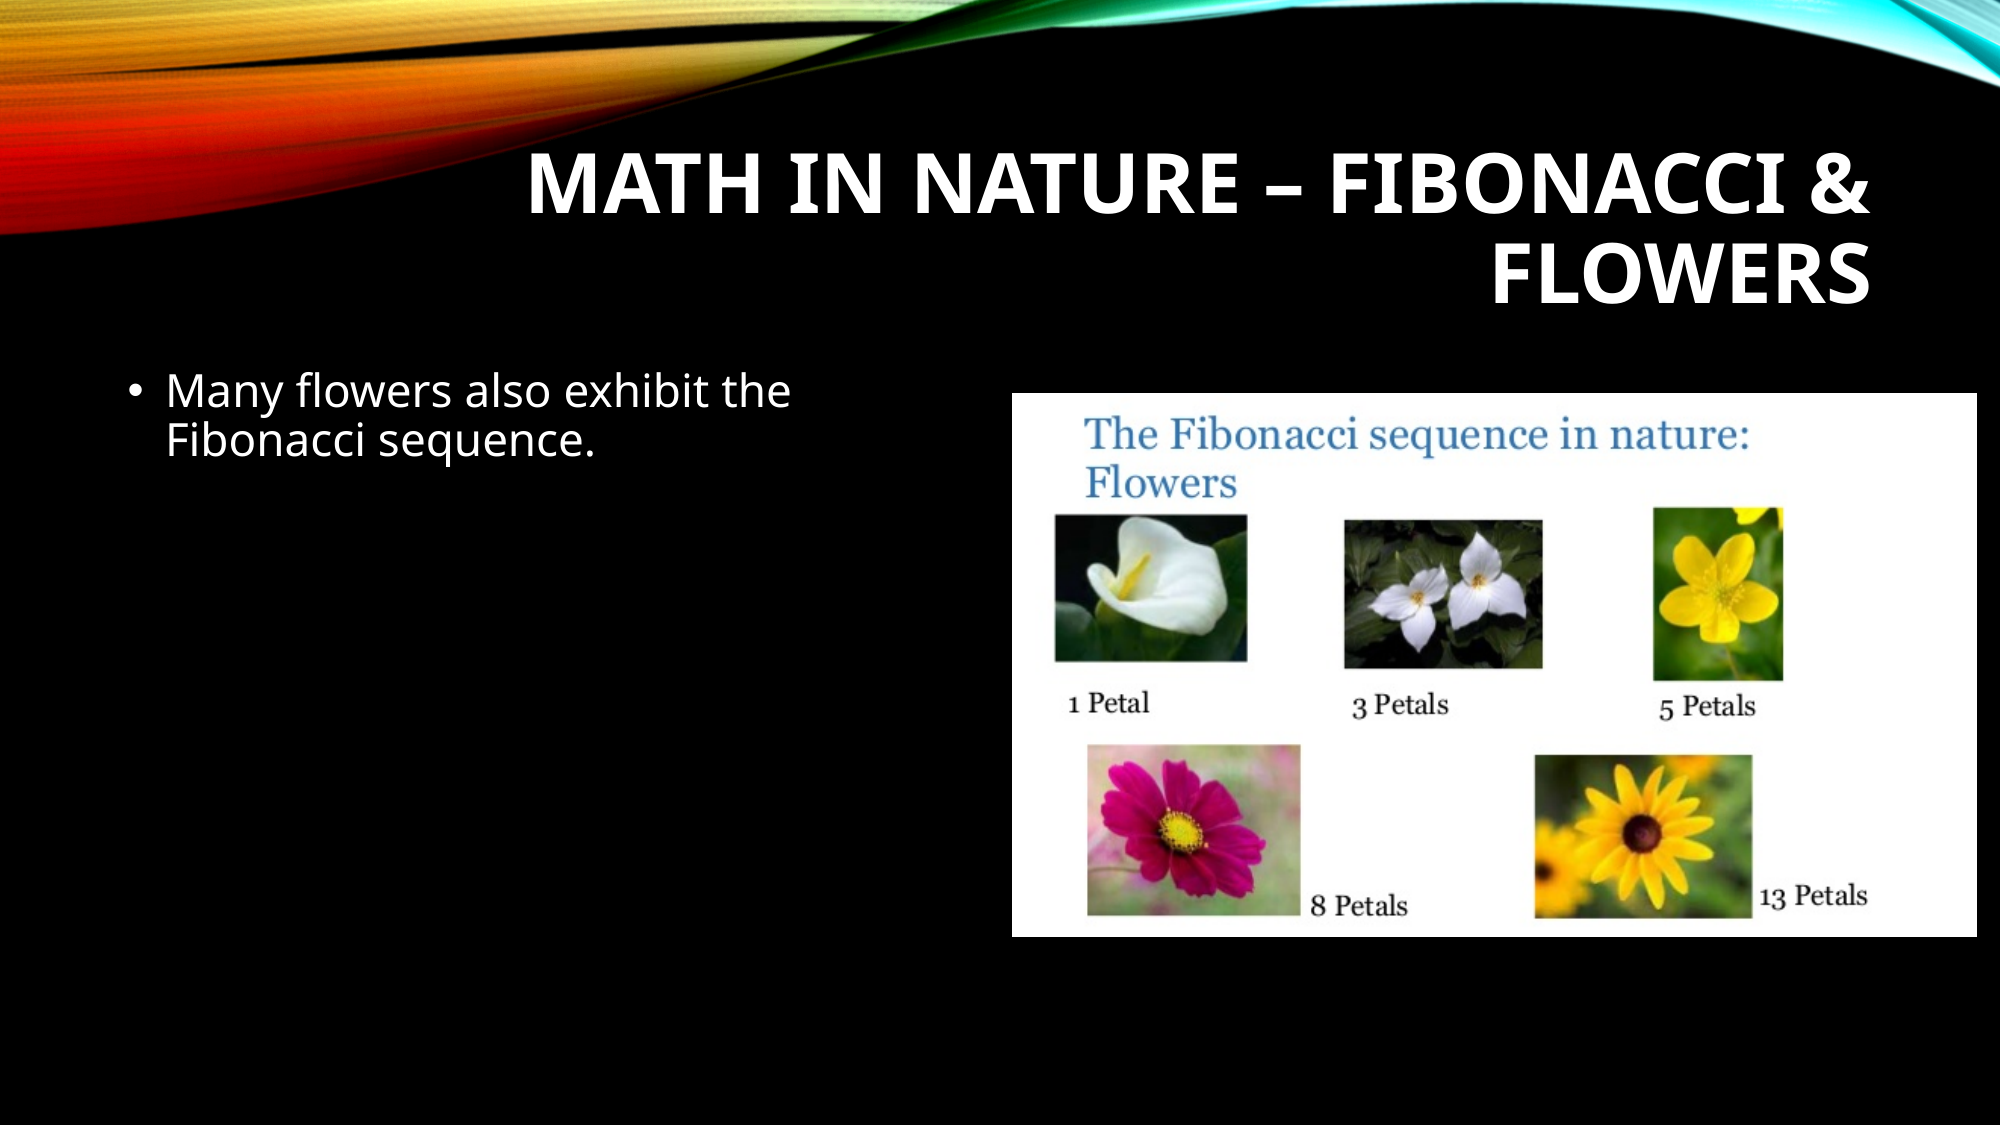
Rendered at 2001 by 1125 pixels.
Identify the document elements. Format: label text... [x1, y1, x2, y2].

title Math in nature – Fibonacci & flowers [112, 125, 1888, 338]
picture [0, 0, 2000, 237]
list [1012, 393, 1978, 937]
list Many flowers also exhibit the Fibonacci sequence. [112, 360, 988, 1021]
